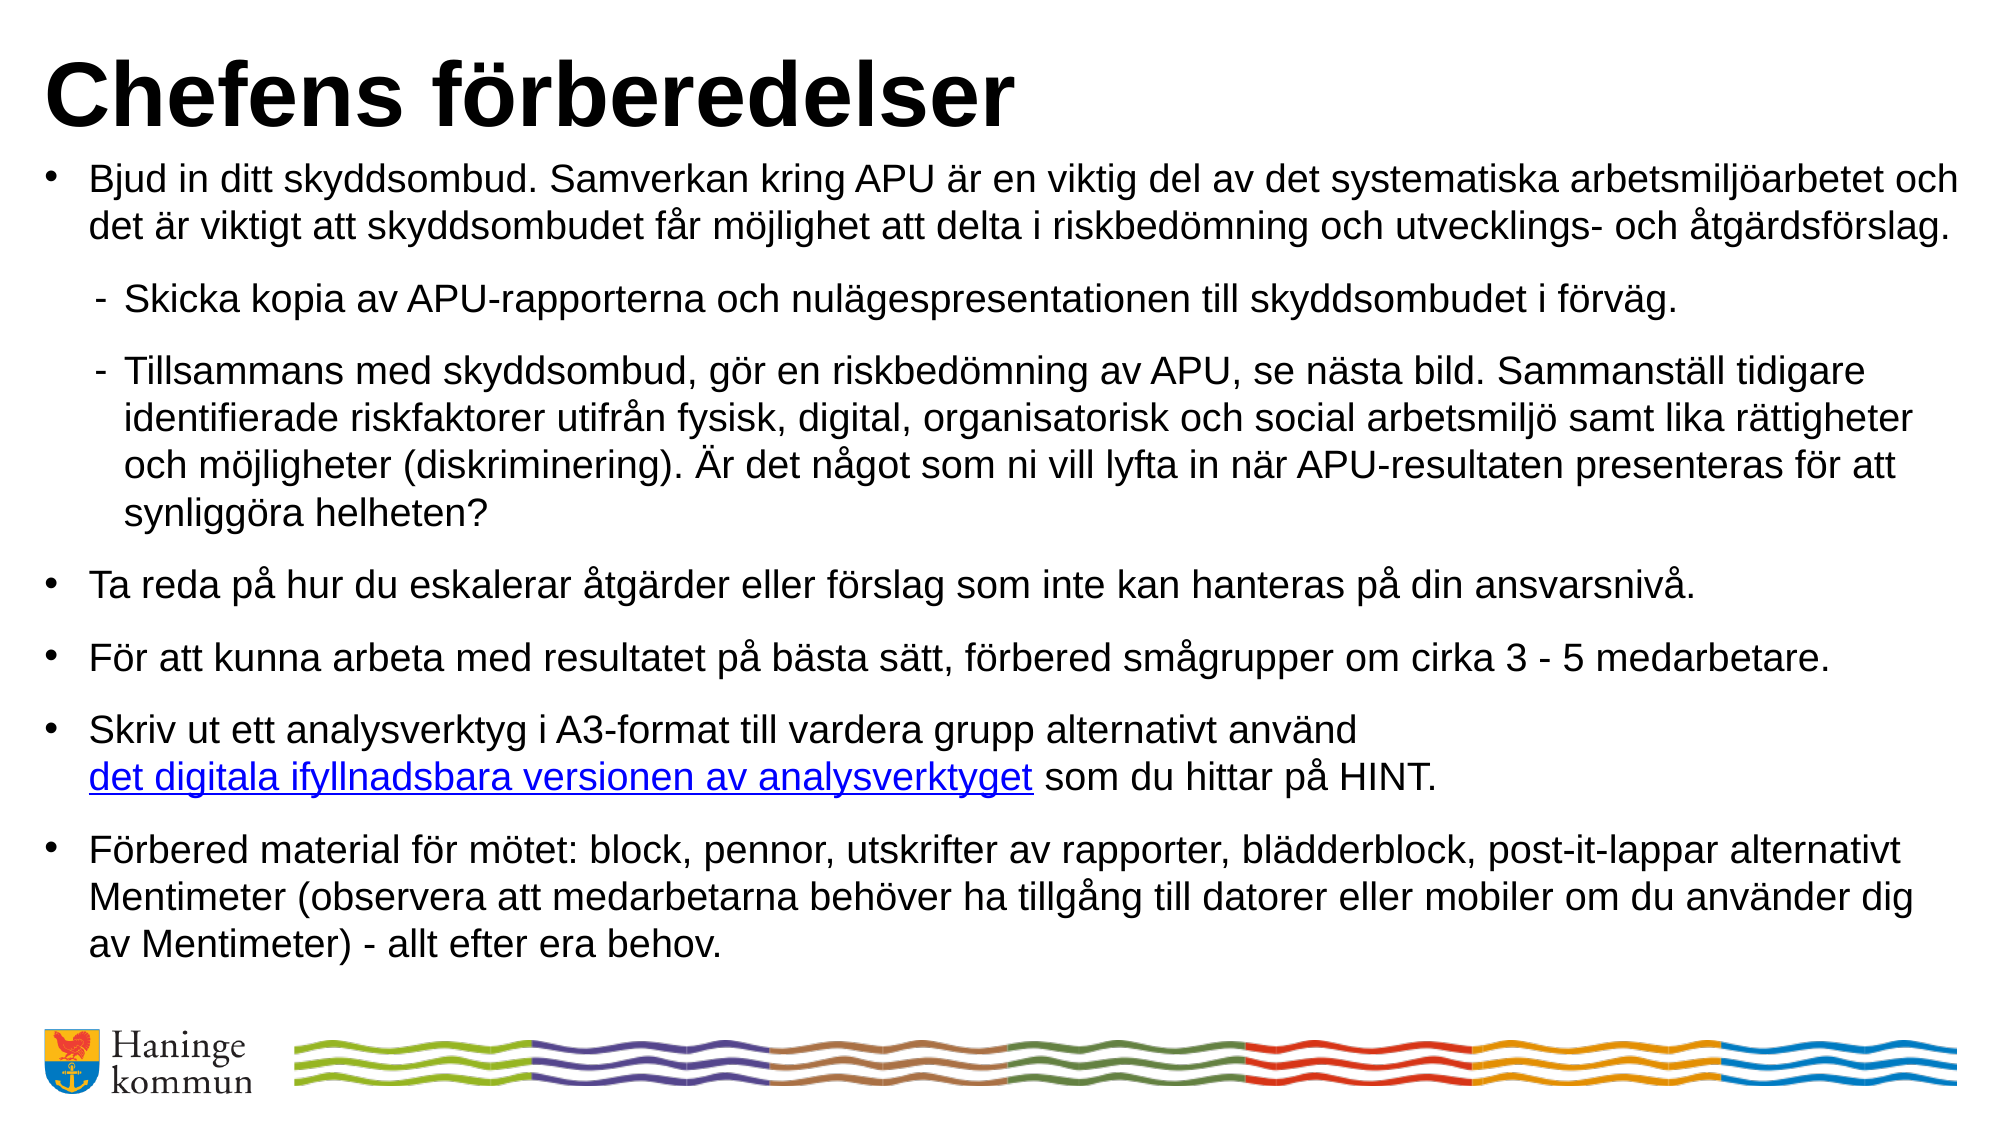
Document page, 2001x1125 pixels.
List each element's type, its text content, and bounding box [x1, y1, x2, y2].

list Bjud in ditt skyddsombud. Samverkan kring APU är en viktig del av det systematiska arbetsmiljöarbetet och det är viktigt att skyddsombudet får möjlighet att delta i riskbedömning och utvecklings- och åtgärdsförslag. Skicka kopia av APU-rapporterna och nulägespresentationen till skyddsombudet i förväg. Tillsammans med skyddsombud, gör en riskbedömning av APU, se nästa bild. Sammanställ tidigare identifierade riskfaktorer utifrån fysisk, digital, organisatorisk och social arbetsmiljö samt lika rättigheter och möjligheter (diskriminering). Är det något som ni vill lyfta in när APU-resultaten presenteras för att synliggöra helheten? Ta reda på hur du eskalerar åtgärder eller förslag som inte kan hanteras på din ansvarsnivå. För att kunna arbeta med resultatet på bästa sätt, förbered smågrupper om cirka 3 - 5 medarbetare. Skriv ut ett analysverktyg i A3-format till vardera grupp alternativt använd det digitala ifyllnadsbara versionen av analysverktyget som du hittar på HINT. Förbered material för mötet: block, pennor, utskrifter av rapporter, blädderblock, post-it-lappar alternativt Mentimeter (observera att medarbetarna behöver ha tillgång till datorer eller mobiler om du använder dig av Mentimeter) - allt efter era behov. [44, 152, 1966, 1046]
title Chefens förberedelser [44, 34, 1958, 153]
